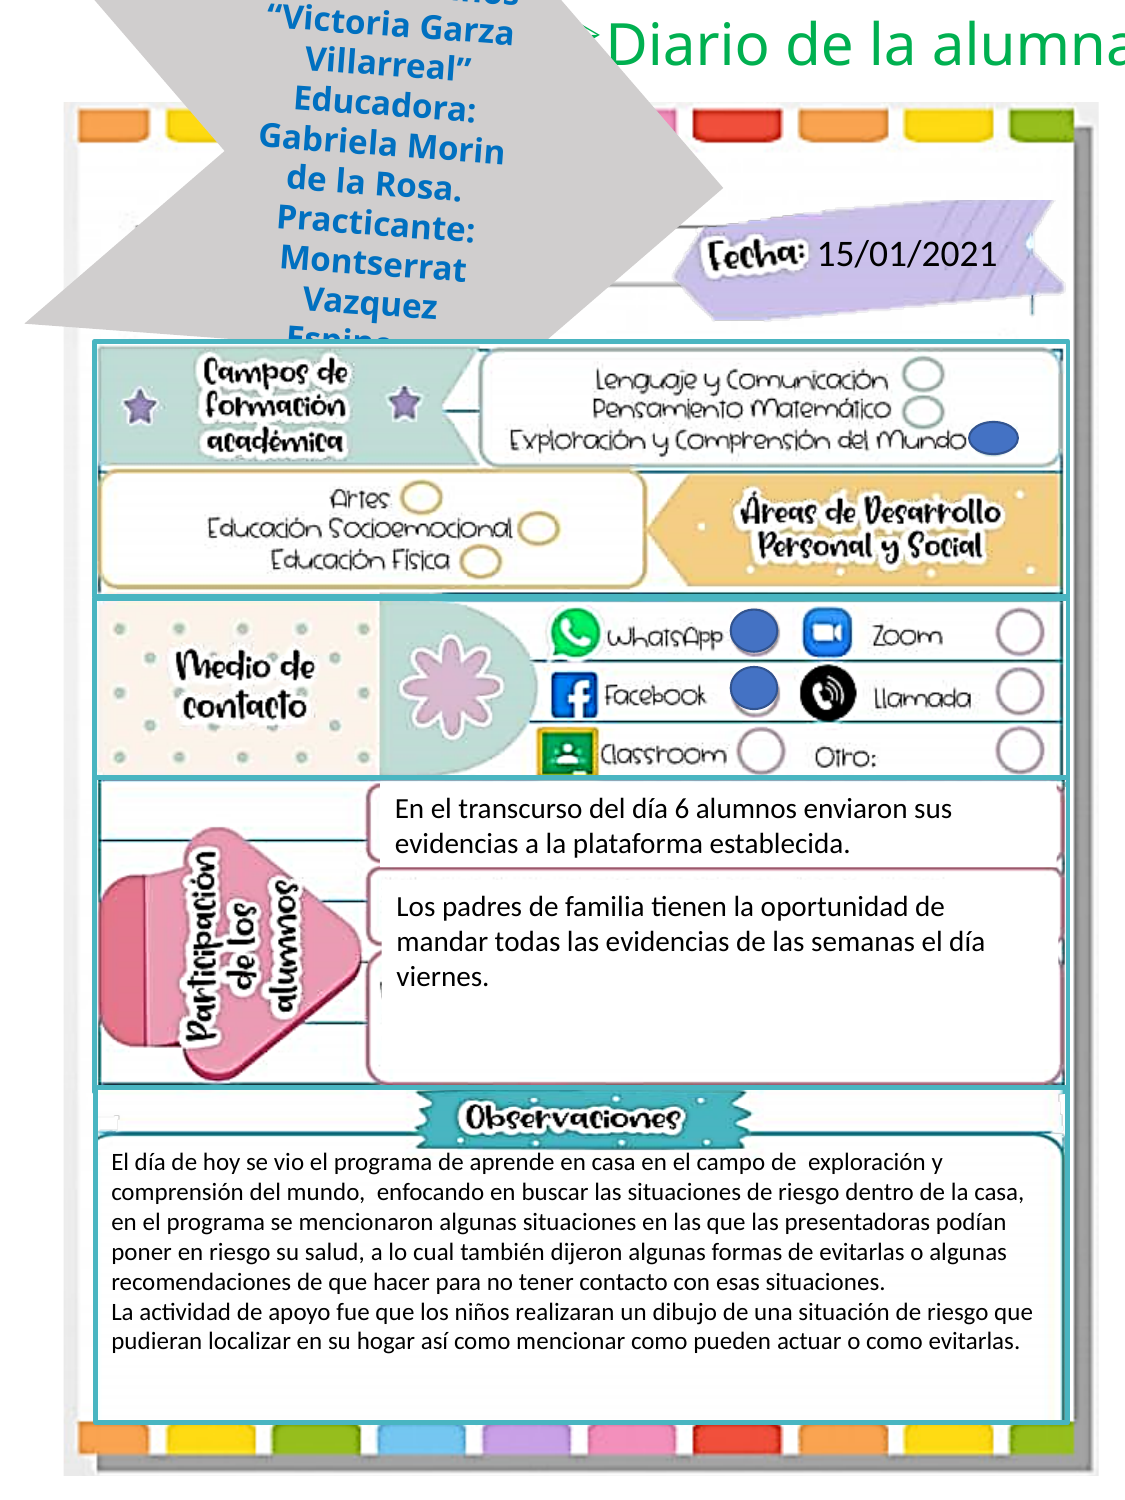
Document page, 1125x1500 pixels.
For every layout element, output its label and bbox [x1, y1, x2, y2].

text_box [33, 0, 1122, 1476]
